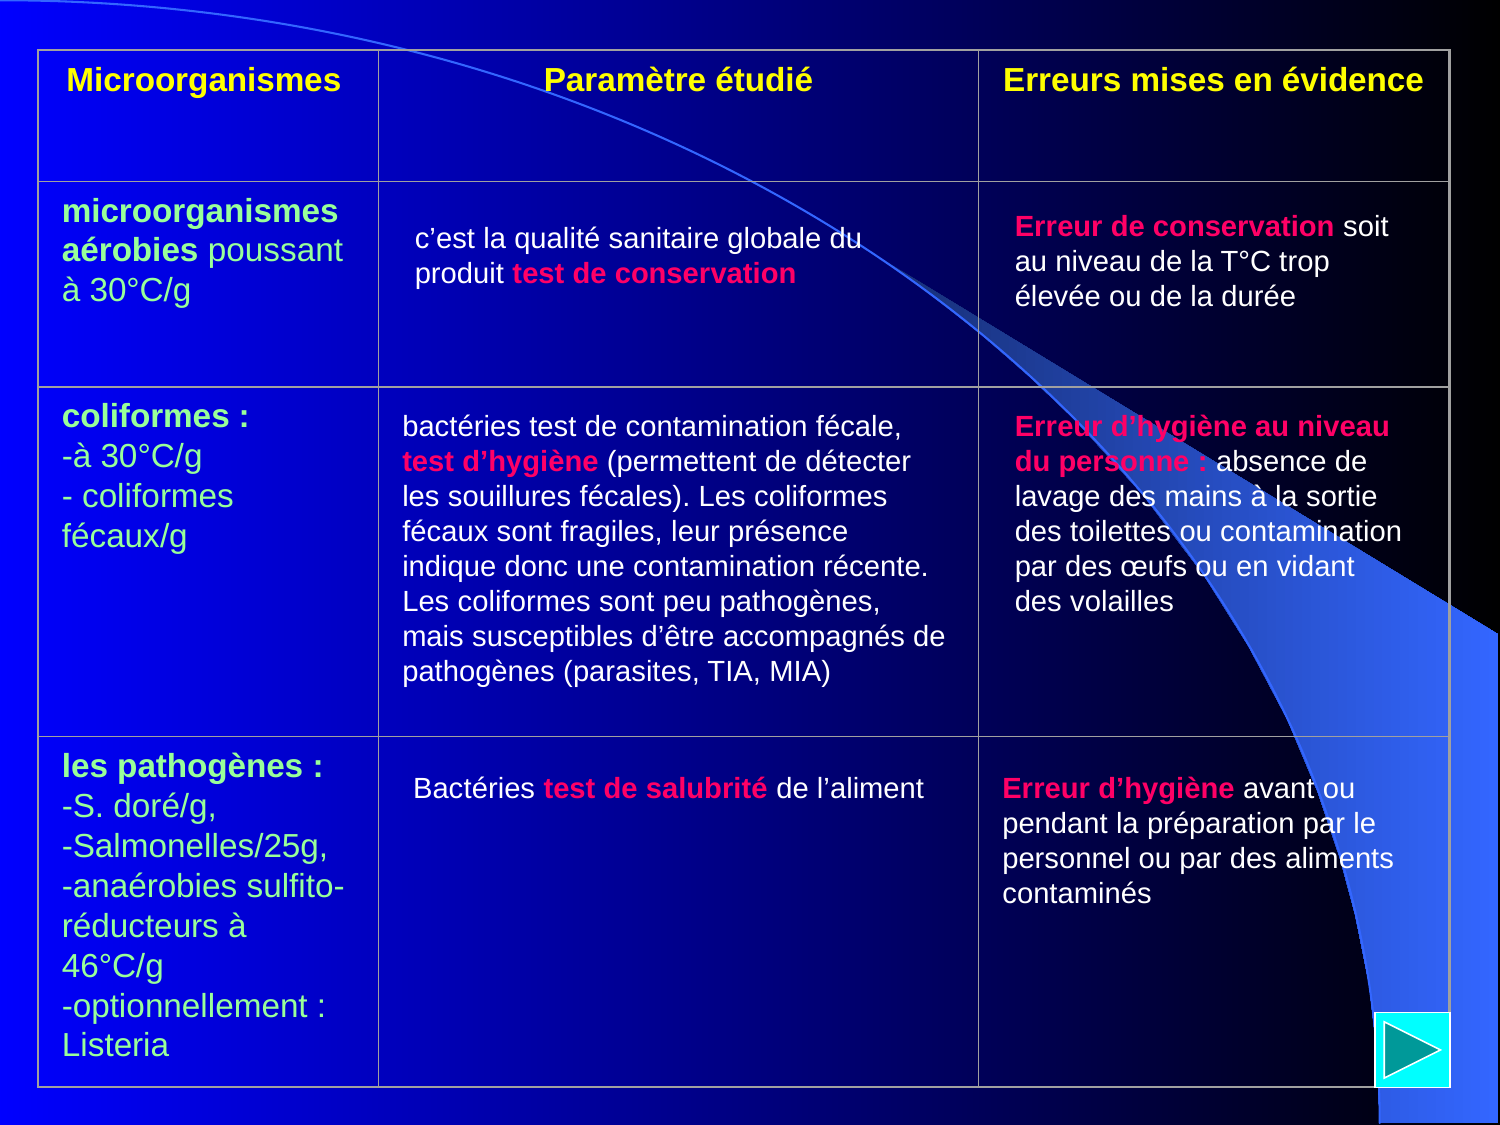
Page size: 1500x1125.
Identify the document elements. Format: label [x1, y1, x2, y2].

text_box [37, 49, 1450, 1088]
